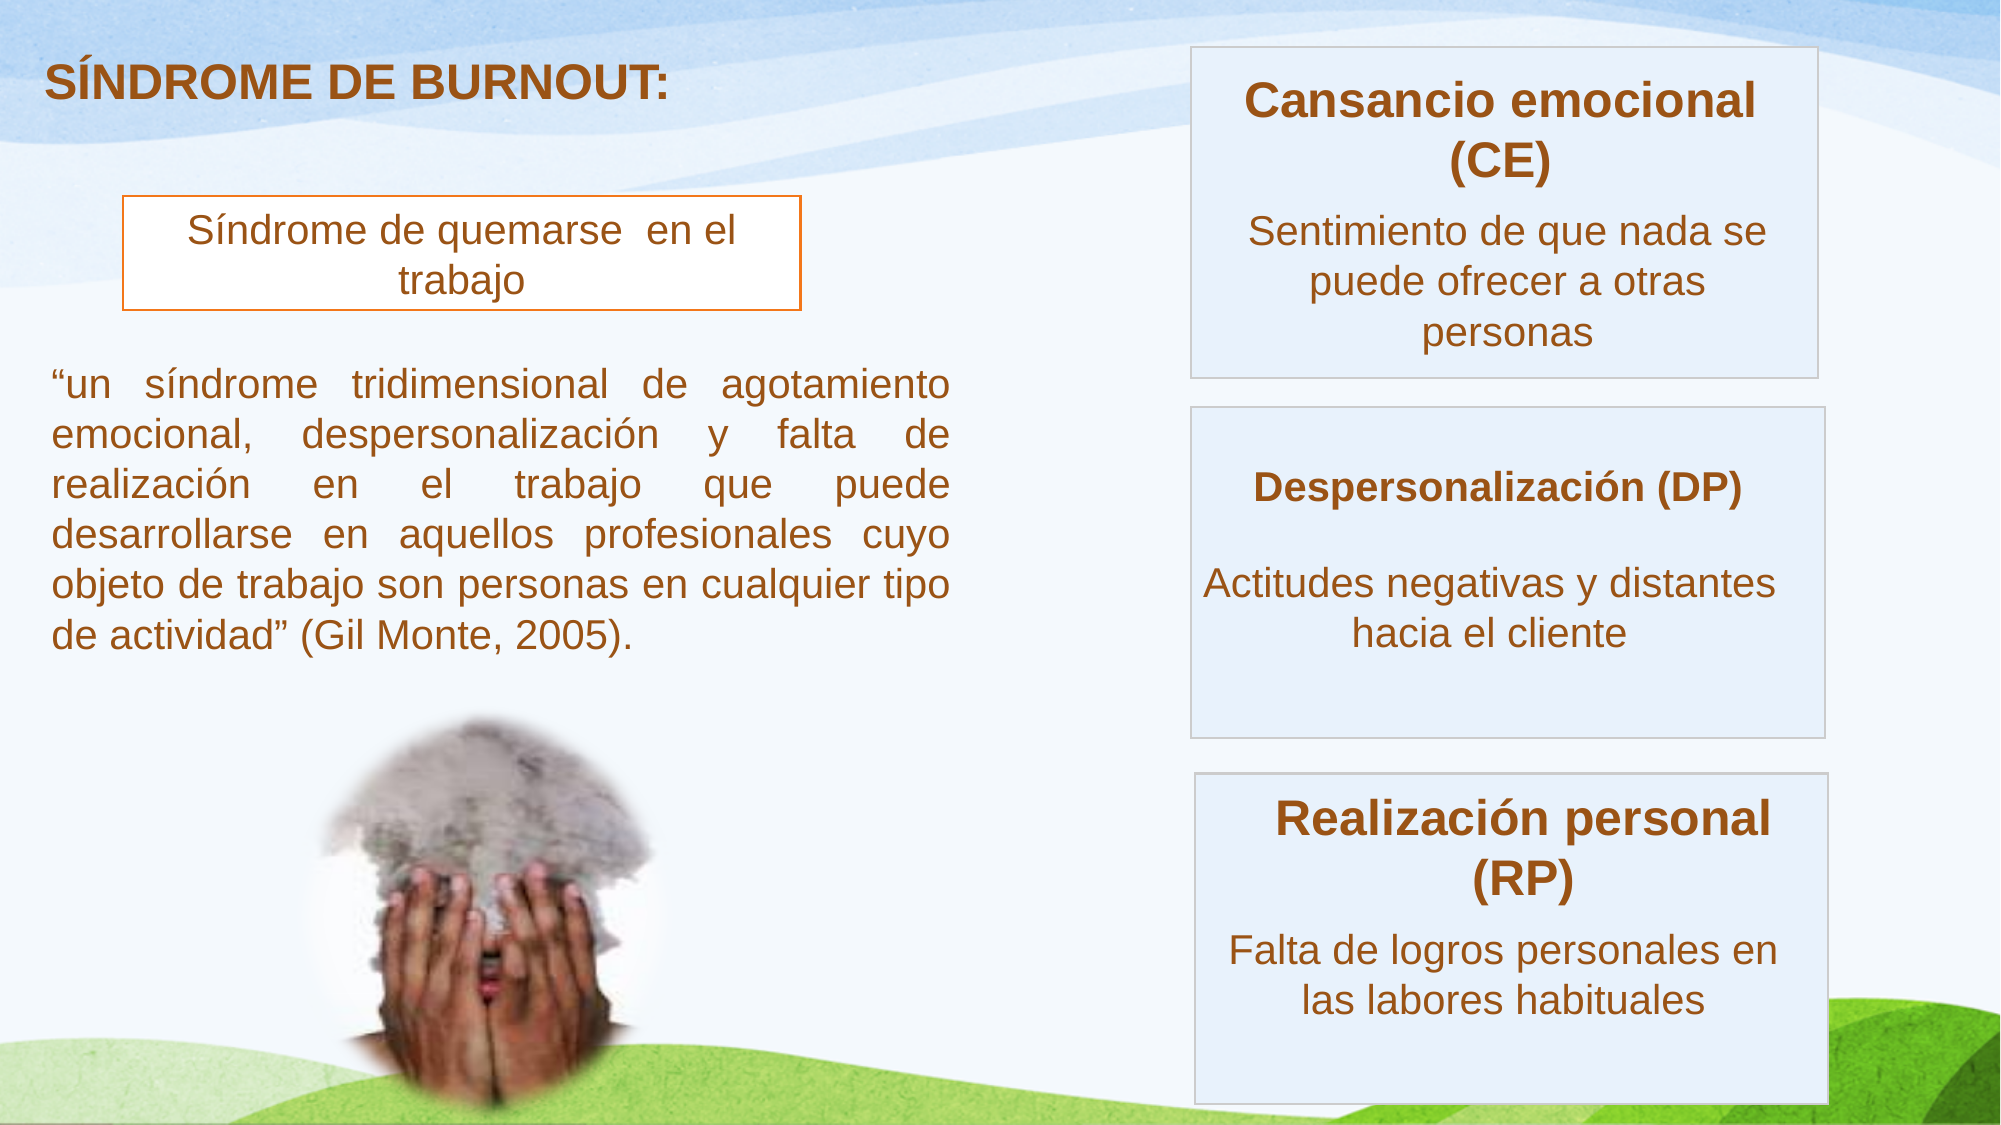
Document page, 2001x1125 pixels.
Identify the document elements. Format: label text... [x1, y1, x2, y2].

text_box SÍNDROME DE BURNOUT: [29, 27, 802, 117]
text_box Síndrome de quemarse en el trabajo [122, 195, 802, 311]
picture [0, 0, 2001, 1125]
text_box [1174, 407, 1826, 738]
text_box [1190, 47, 1819, 378]
text_box “un síndrome tridimensional de agotamiento emocional, despersonalización y falta de realización en el trabajo que puede desarrollarse en aquellos profesionales cuyo objeto de trabajo son personas en cualquier tipo de actividad” (Gil Monte, 2005). [36, 349, 966, 715]
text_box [1195, 773, 1828, 1105]
